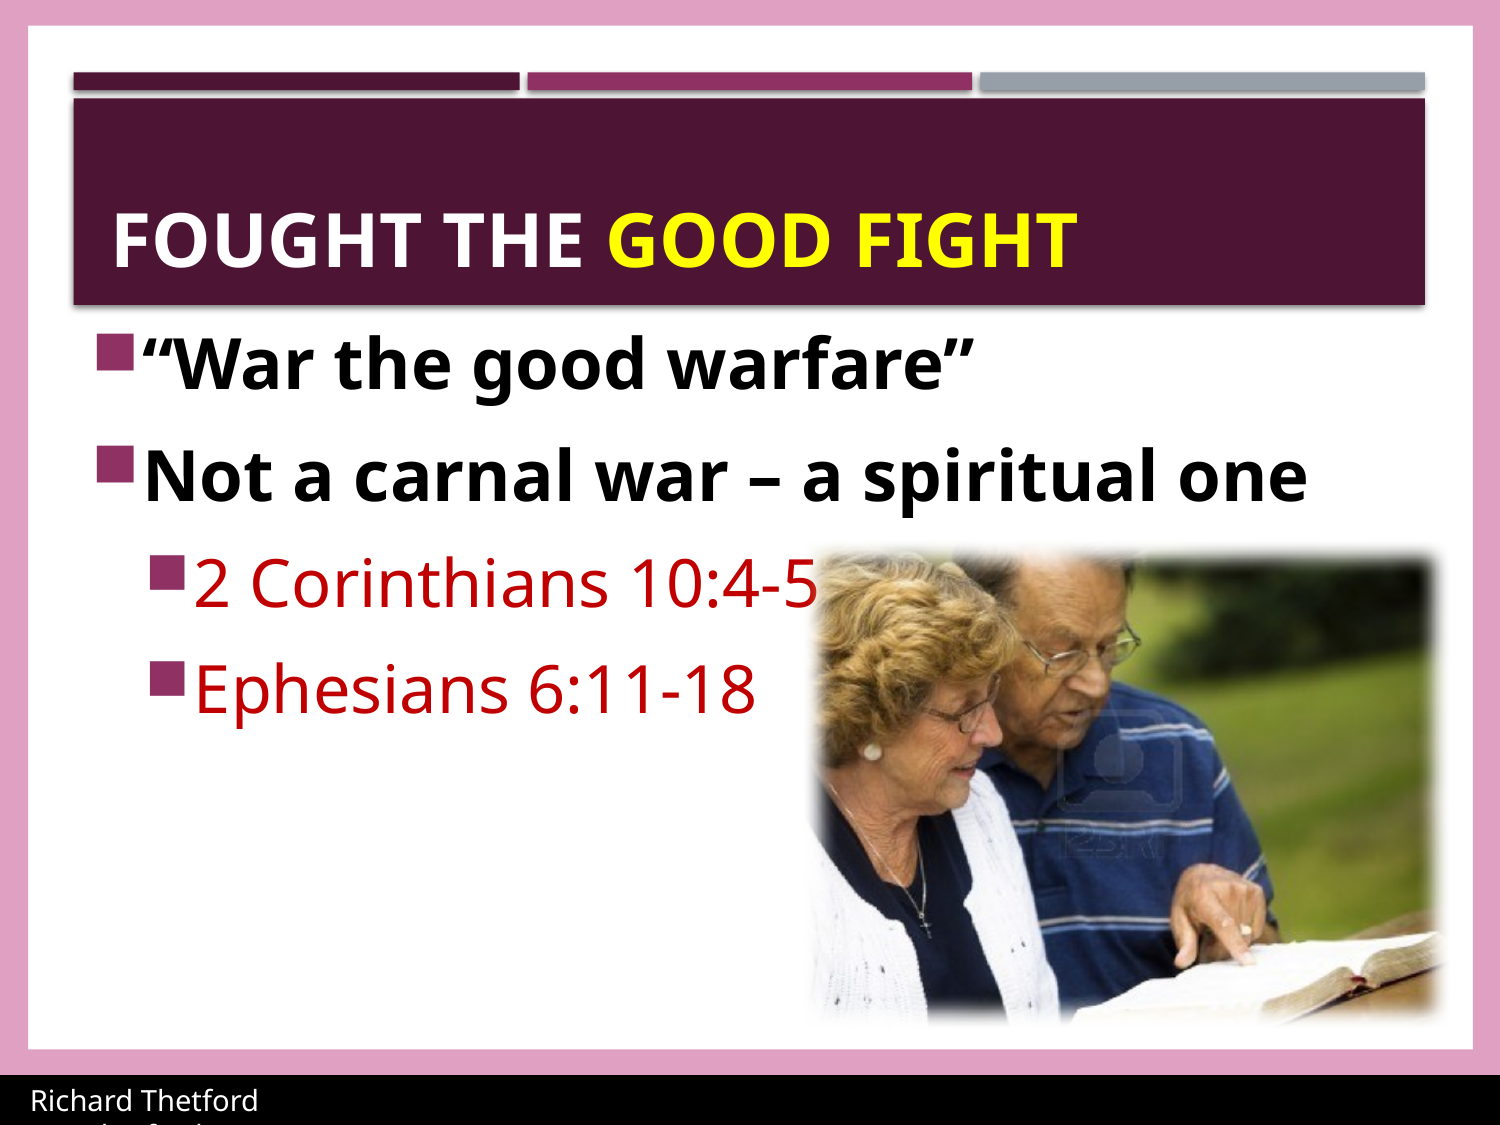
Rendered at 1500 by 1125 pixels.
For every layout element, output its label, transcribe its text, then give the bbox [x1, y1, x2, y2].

text_box [0, 0, 1500, 27]
list “War the good warfare” Not a carnal war – a spiritual one 2 Corinthians 10:4-5 Ephesians 6:11-18 [75, 306, 1423, 740]
text_box [1471, 27, 1500, 1048]
text_box [0, 1048, 1500, 1077]
title Fought the good fight [95, 112, 1406, 291]
picture [801, 538, 1452, 1029]
text_box [0, 27, 30, 1048]
text_box Richard Thetford www.thetfordcountry.com [0, 1077, 1500, 1125]
